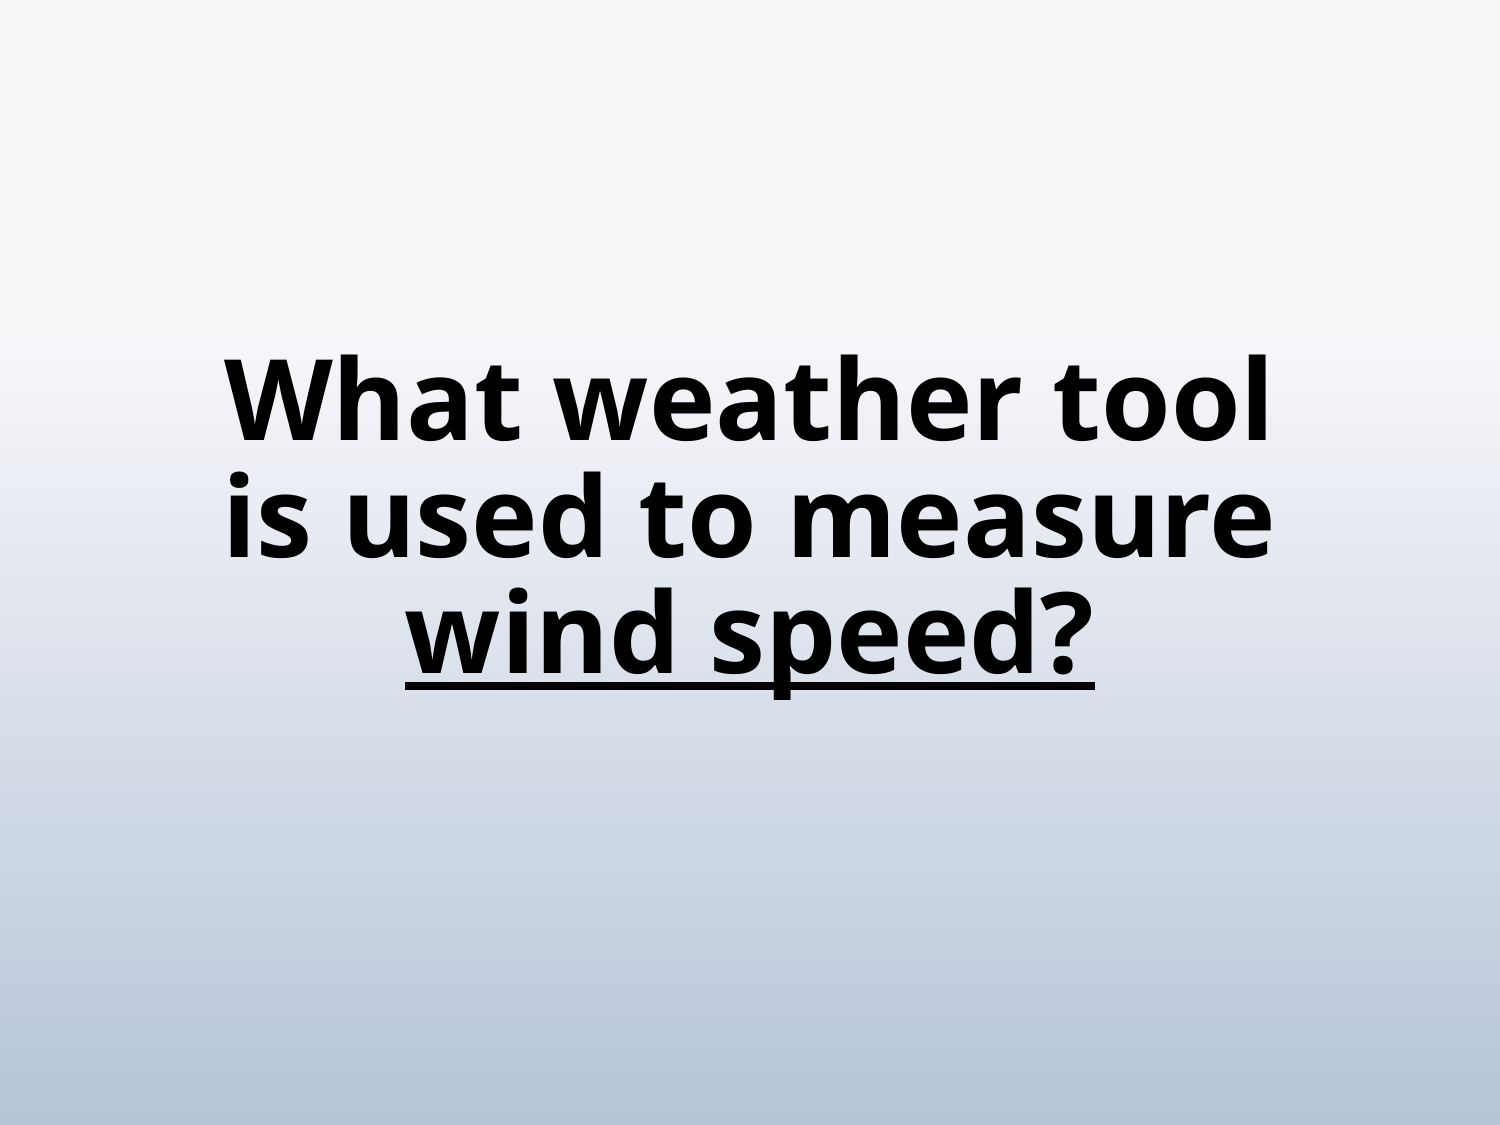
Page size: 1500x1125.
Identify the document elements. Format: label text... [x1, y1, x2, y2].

title What weather tool is used to measure wind speed? [150, 37, 1350, 1005]
